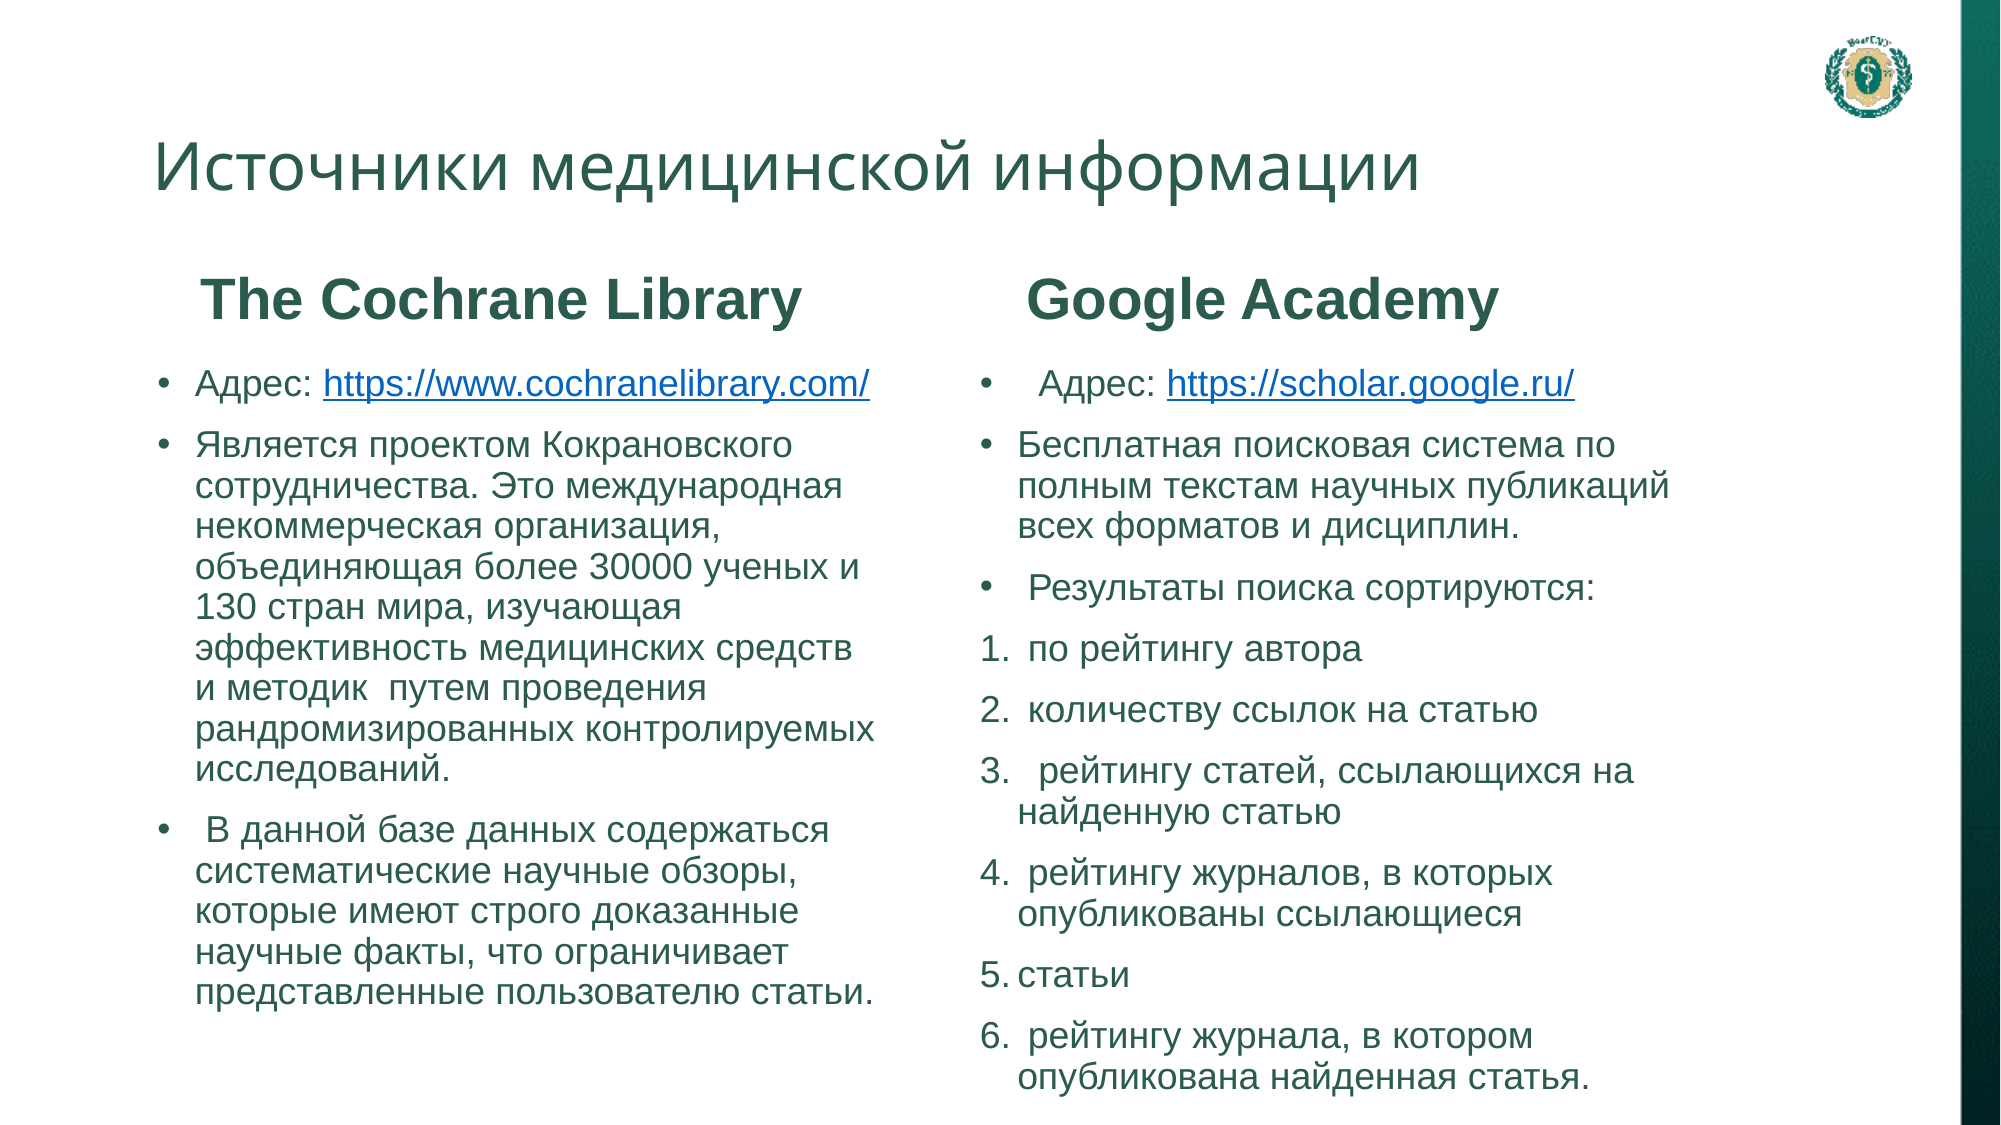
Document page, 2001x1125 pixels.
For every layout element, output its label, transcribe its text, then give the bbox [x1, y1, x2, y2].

picture [0, 0, 2001, 1125]
list Адрес: https://scholar.google.ru/ Бесплатная поисковая система по полным текстам научных публикаций всех форматов и дисциплин. Результаты поиска сортируются: по рейтингу автора количеству ссылок на статью рейтингу статей, ссылающихся на найденную статью рейтингу журналов, в которых опубликованы ссылающиеся статьи рейтингу журнала, в котором опубликована найденная статья. [964, 356, 1750, 1125]
list The Cochrane Library [185, 234, 849, 340]
list Google Academy [1011, 234, 1675, 340]
title Источники медицинской информации [137, 59, 1863, 278]
list Адрес: https://www.cochranelibrary.com/ Является проектом Кокрановского сотрудничества. Это международная некоммерческая организация, объединяющая более 30000 ученых и 130 стран мира, изучающая эффективность медицинских средств и методик путем проведения рандромизированных контролируемых исследований. В данной базе данных содержаться систематические научные обзоры, которые имеют строго доказанные научные факты, что ограничивает представленные пользователю статьи. [142, 356, 893, 1005]
